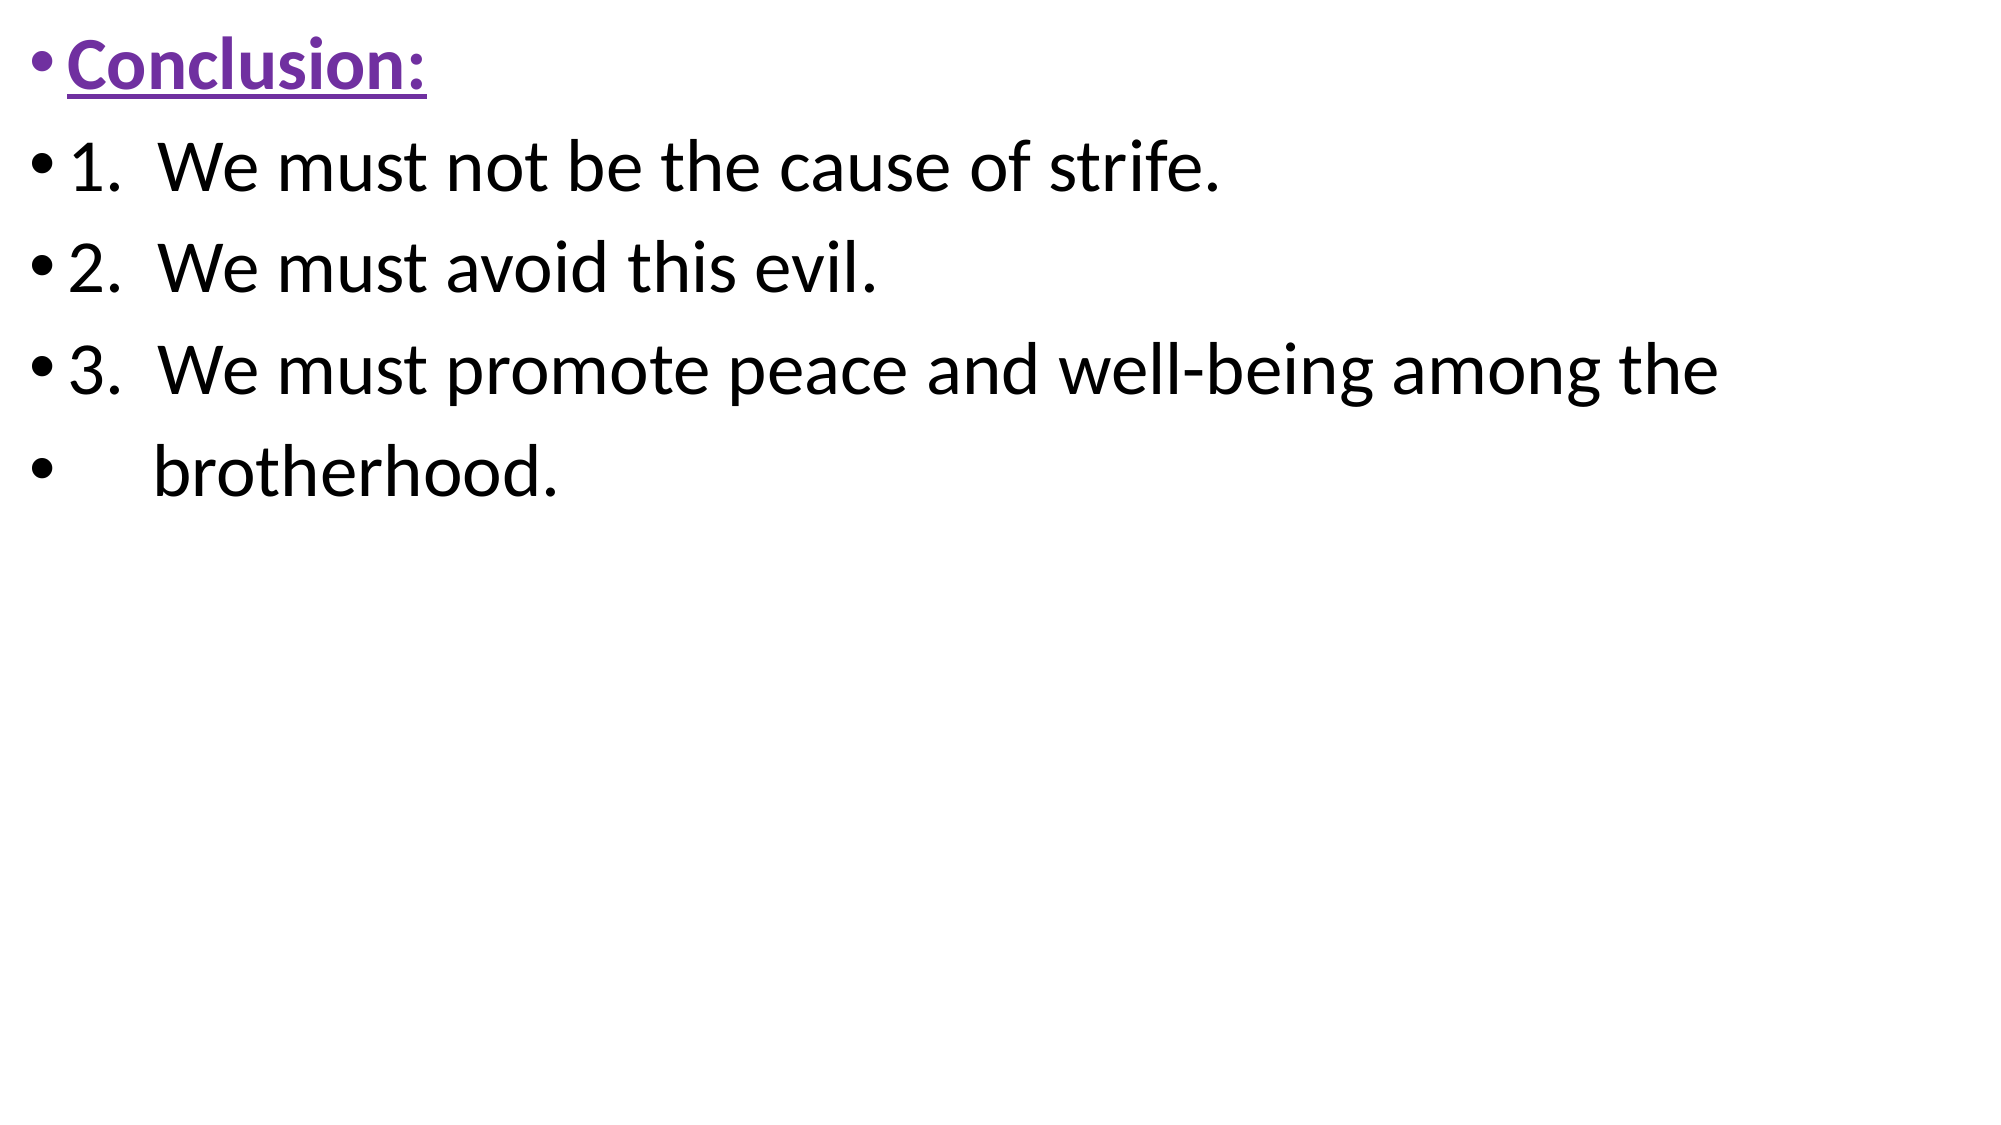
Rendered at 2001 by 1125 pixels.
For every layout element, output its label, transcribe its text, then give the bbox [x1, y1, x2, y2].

list Conclusion: 1. We must not be the cause of strife. 2. We must avoid this evil. 3. We must promote peace and well-being among the brotherhood. [14, 17, 2000, 1114]
